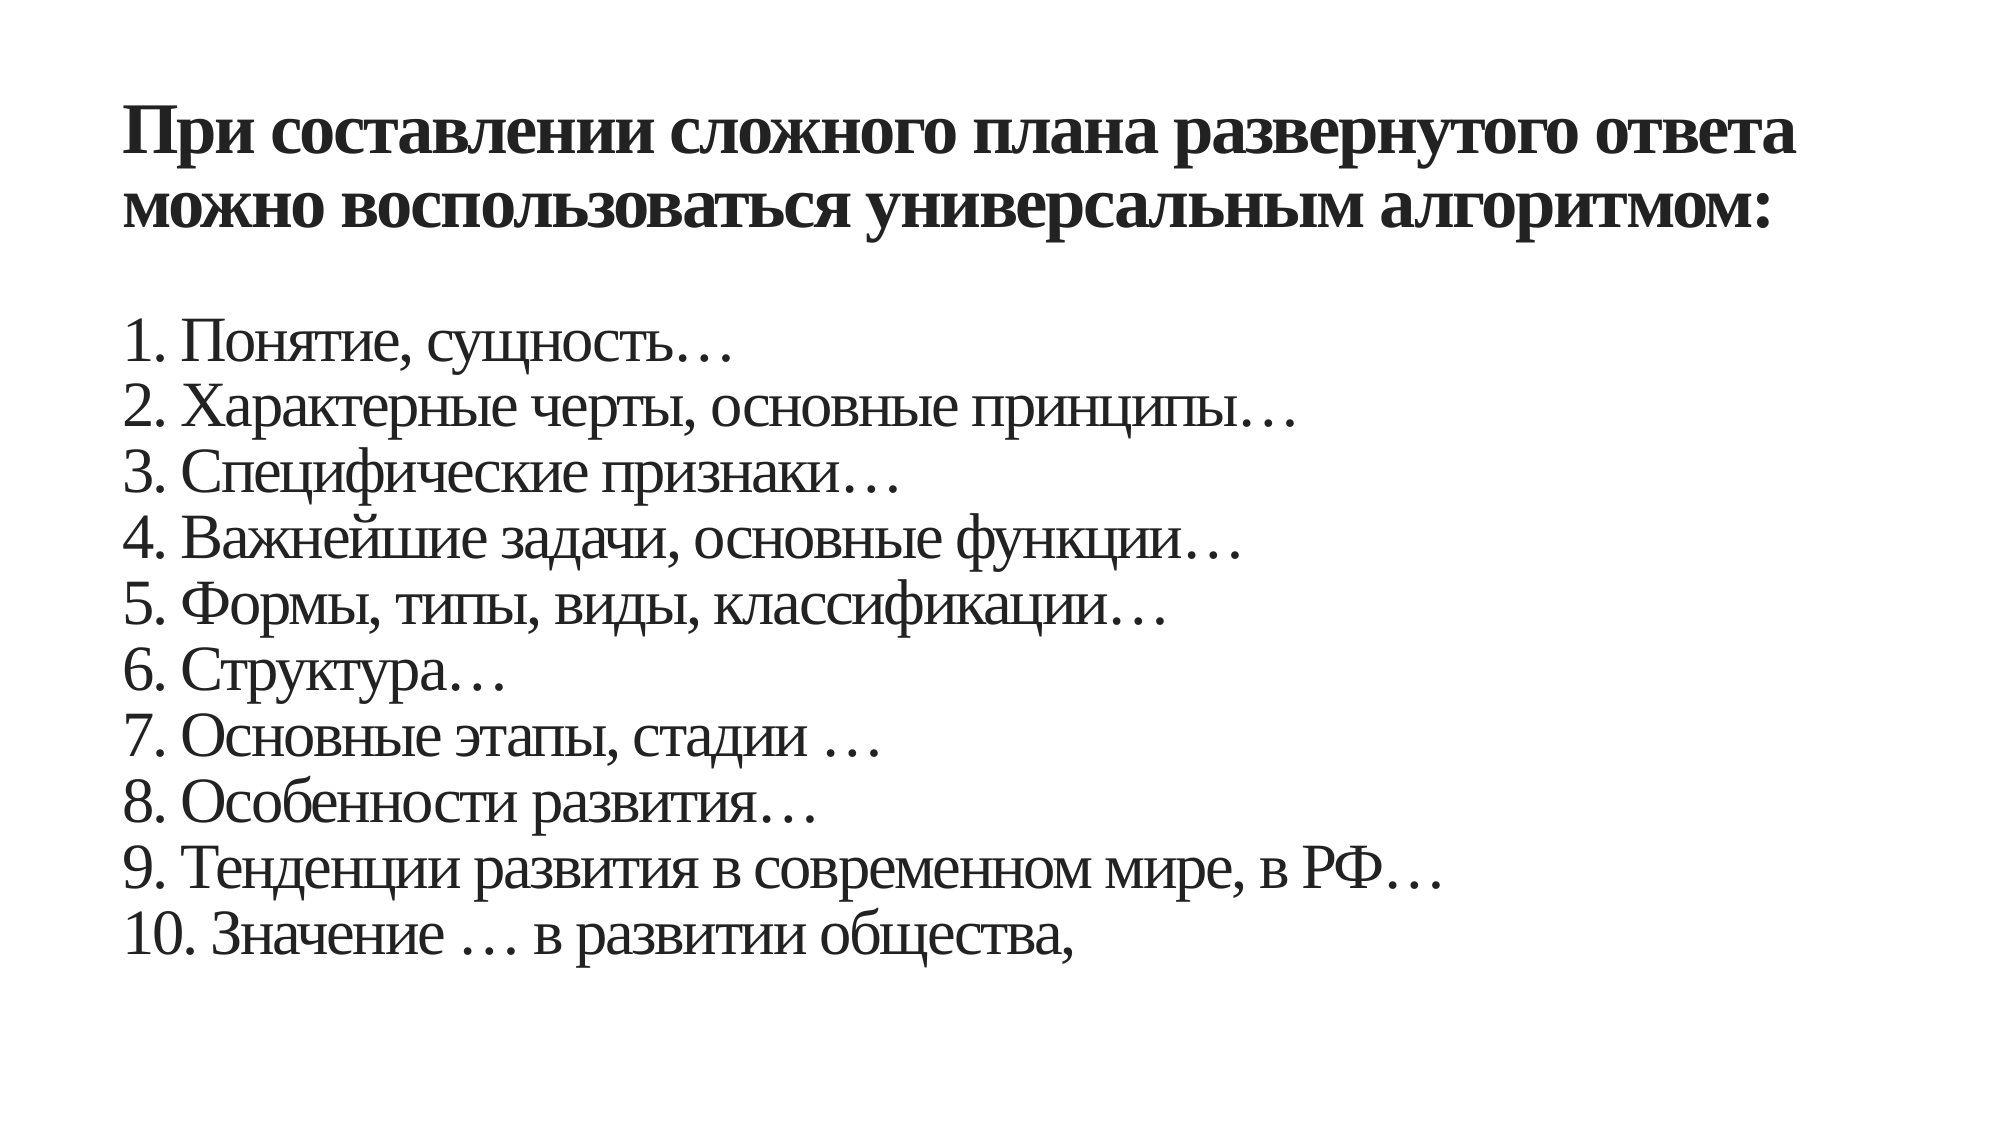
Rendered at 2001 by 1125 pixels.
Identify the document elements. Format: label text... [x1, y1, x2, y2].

title При составлении сложного плана развернутого ответа можно воспользоваться универсальным алгоритмом: 1. Понятие, сущность… 2. Характерные черты, основные принципы… 3. Специфические признаки… 4. Важнейшие задачи, основные функции… 5. Формы, типы, виды, классификации… 6. Структура… 7. Основные этапы, стадии … 8. Особенности развития… 9. Тенденции развития в современном мире, в РФ… 10. Значение … в развитии общества, [107, 81, 1934, 1058]
